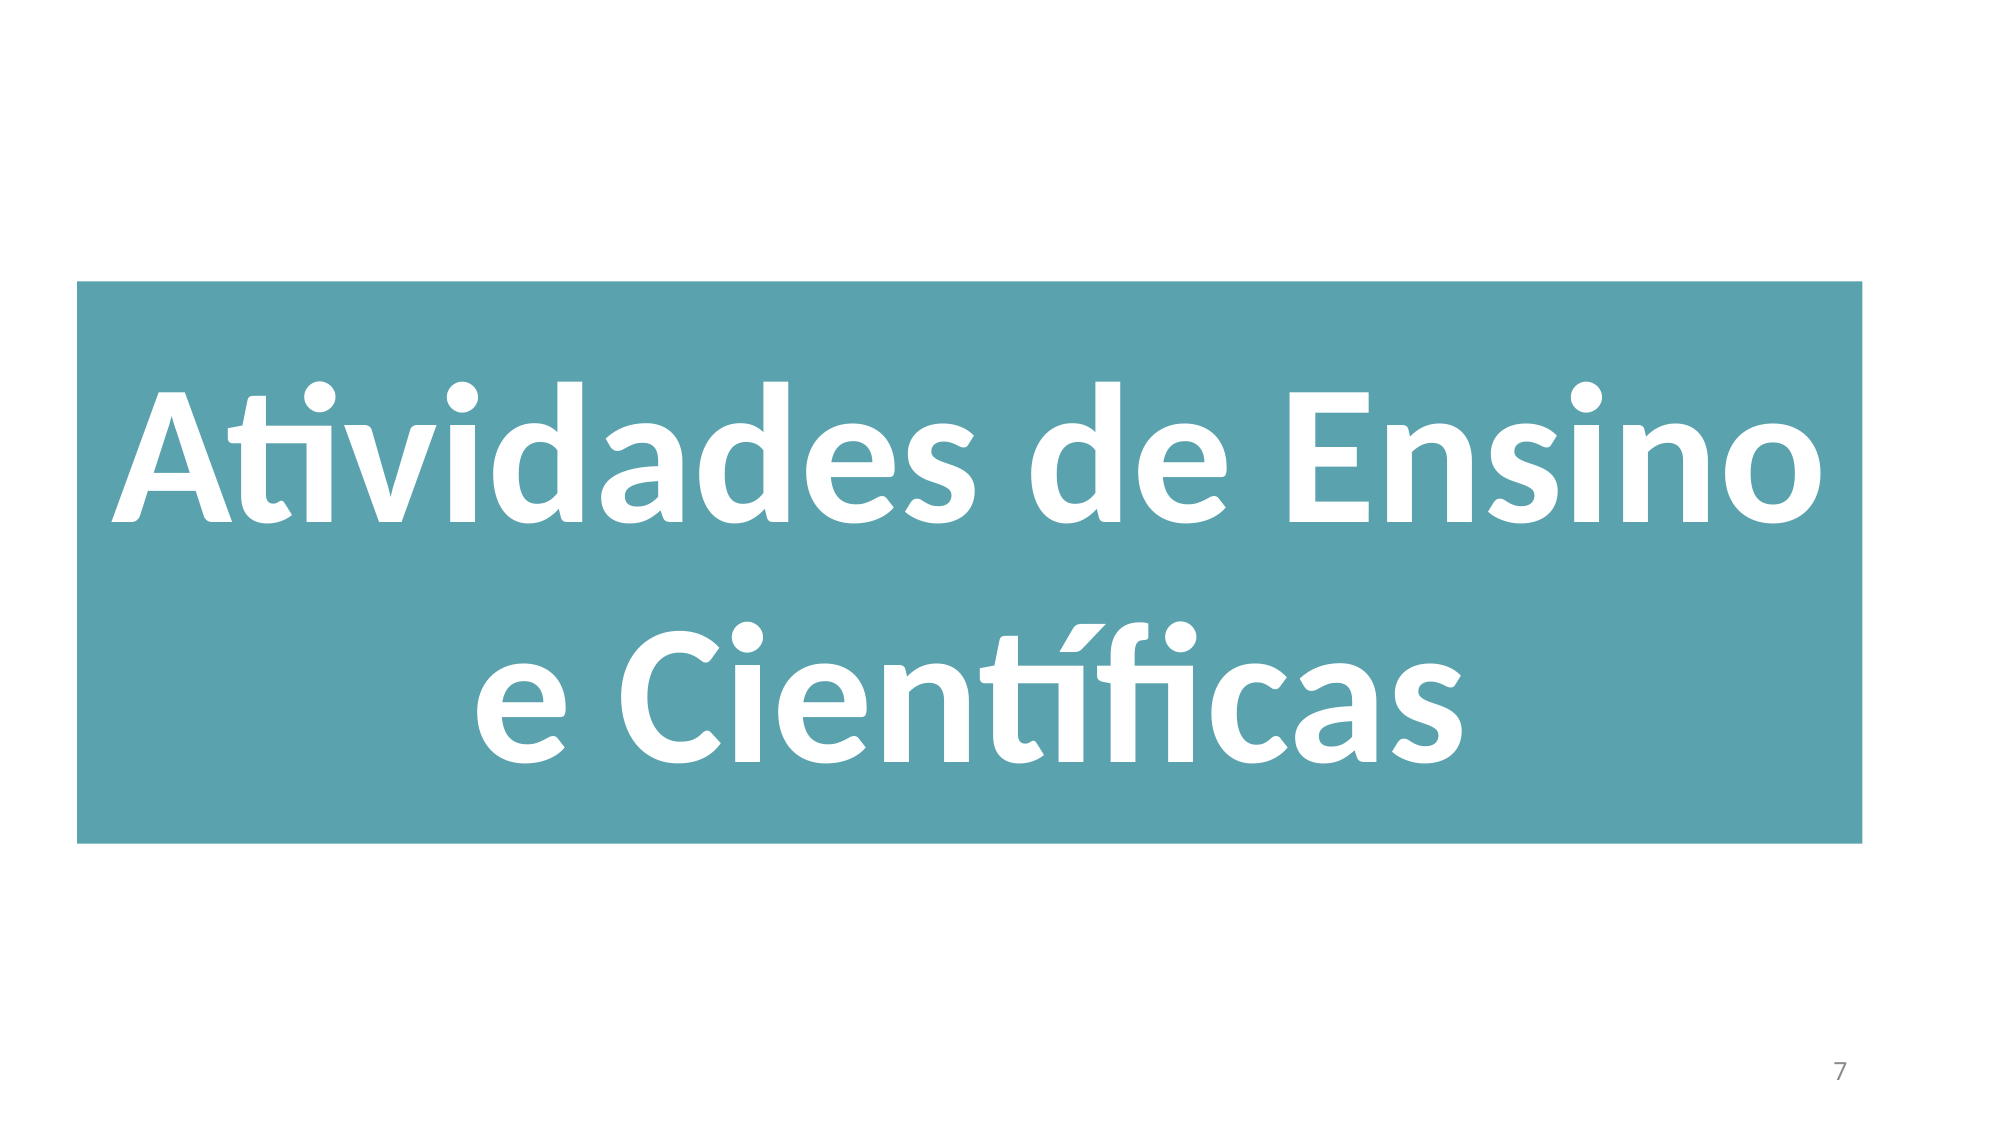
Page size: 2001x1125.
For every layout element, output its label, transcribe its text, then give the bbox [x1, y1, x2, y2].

text_box Atividades de Ensino e Científicas [76, 280, 1863, 845]
slide_number 7 [1412, 1042, 1863, 1103]
